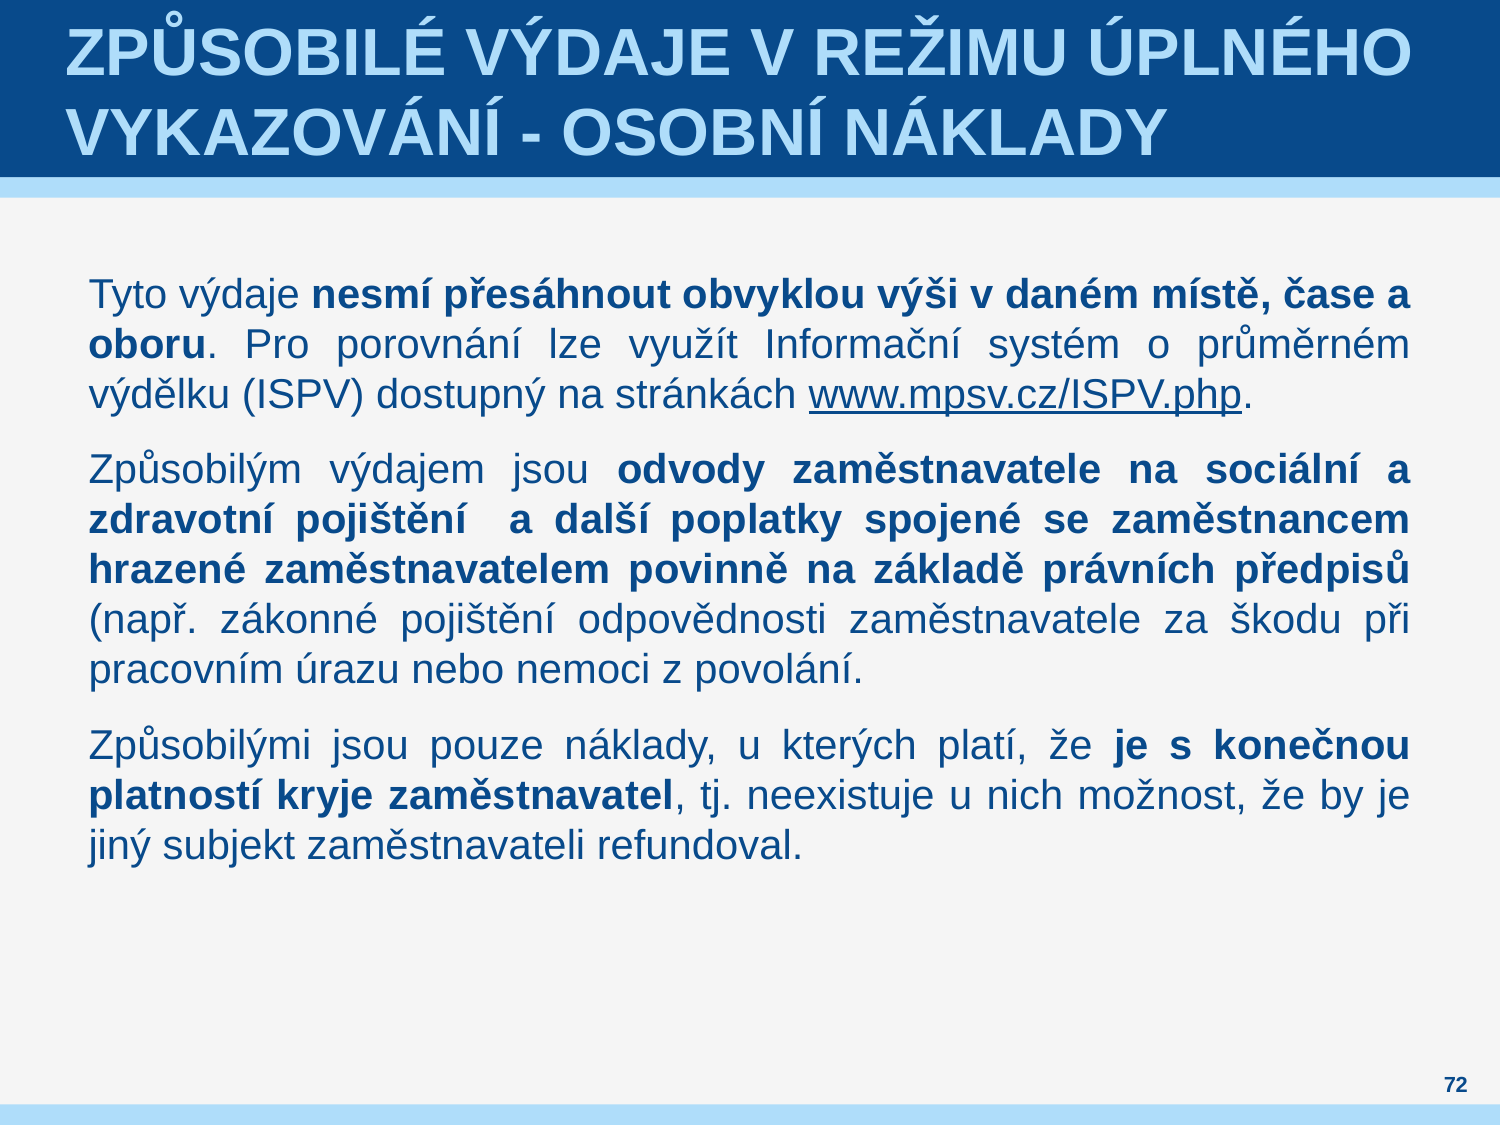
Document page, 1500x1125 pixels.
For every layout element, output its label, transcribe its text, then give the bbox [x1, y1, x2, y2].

slide_number 72 [1417, 1068, 1495, 1099]
title Způsobilé výdaje v režimu úplného vykazování - Osobní náklady [59, 0, 1441, 178]
list Tyto výdaje nesmí přesáhnout obvyklou výši v daném místě, čase a oboru. Pro porovnání lze využít Informační systém o průměrném výdělku (ISPV) dostupný na stránkách www.mpsv.cz/ISPV.php. Způsobilým výdajem jsou odvody zaměstnavatele na sociální a zdravotní pojištění a další poplatky spojené se zaměstnancem hrazené zaměstnavatelem povinně na základě právních předpisů (např. zákonné pojištění odpovědnosti zaměstnavatele za škodu při pracovním úrazu nebo nemoci z povolání. Způsobilými jsou pouze náklady, u kterých platí, že je s konečnou platností kryje zaměstnavatel, tj. neexistuje u nich možnost, že by je jiný subjekt zaměstnavateli refundoval. [88, 267, 1412, 976]
